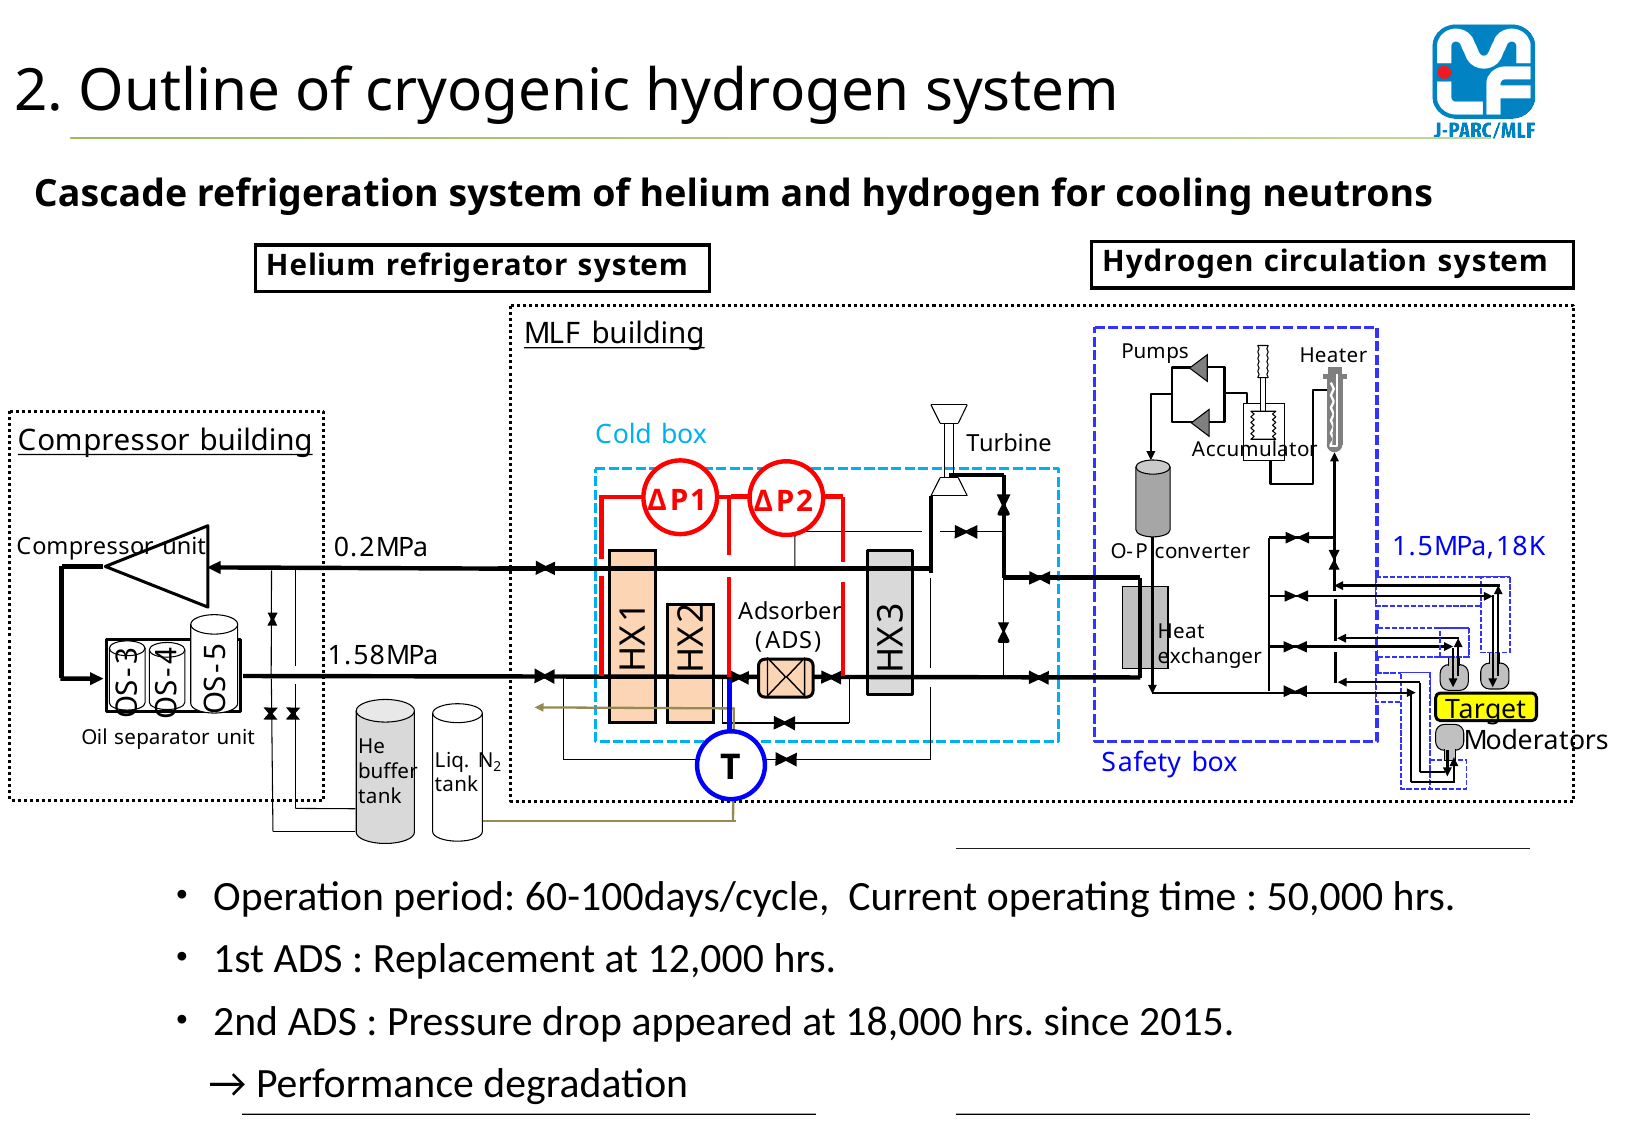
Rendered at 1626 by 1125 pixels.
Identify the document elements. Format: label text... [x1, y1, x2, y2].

text_box 2. Outline of cryogenic hydrogen system [0, 9, 1590, 129]
picture [1426, 129, 1436, 137]
picture [1487, 129, 1495, 136]
picture [1496, 129, 1501, 139]
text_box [0, 140, 1625, 1125]
picture [1454, 130, 1460, 137]
picture [1441, 129, 1449, 137]
picture [1532, 129, 1542, 139]
